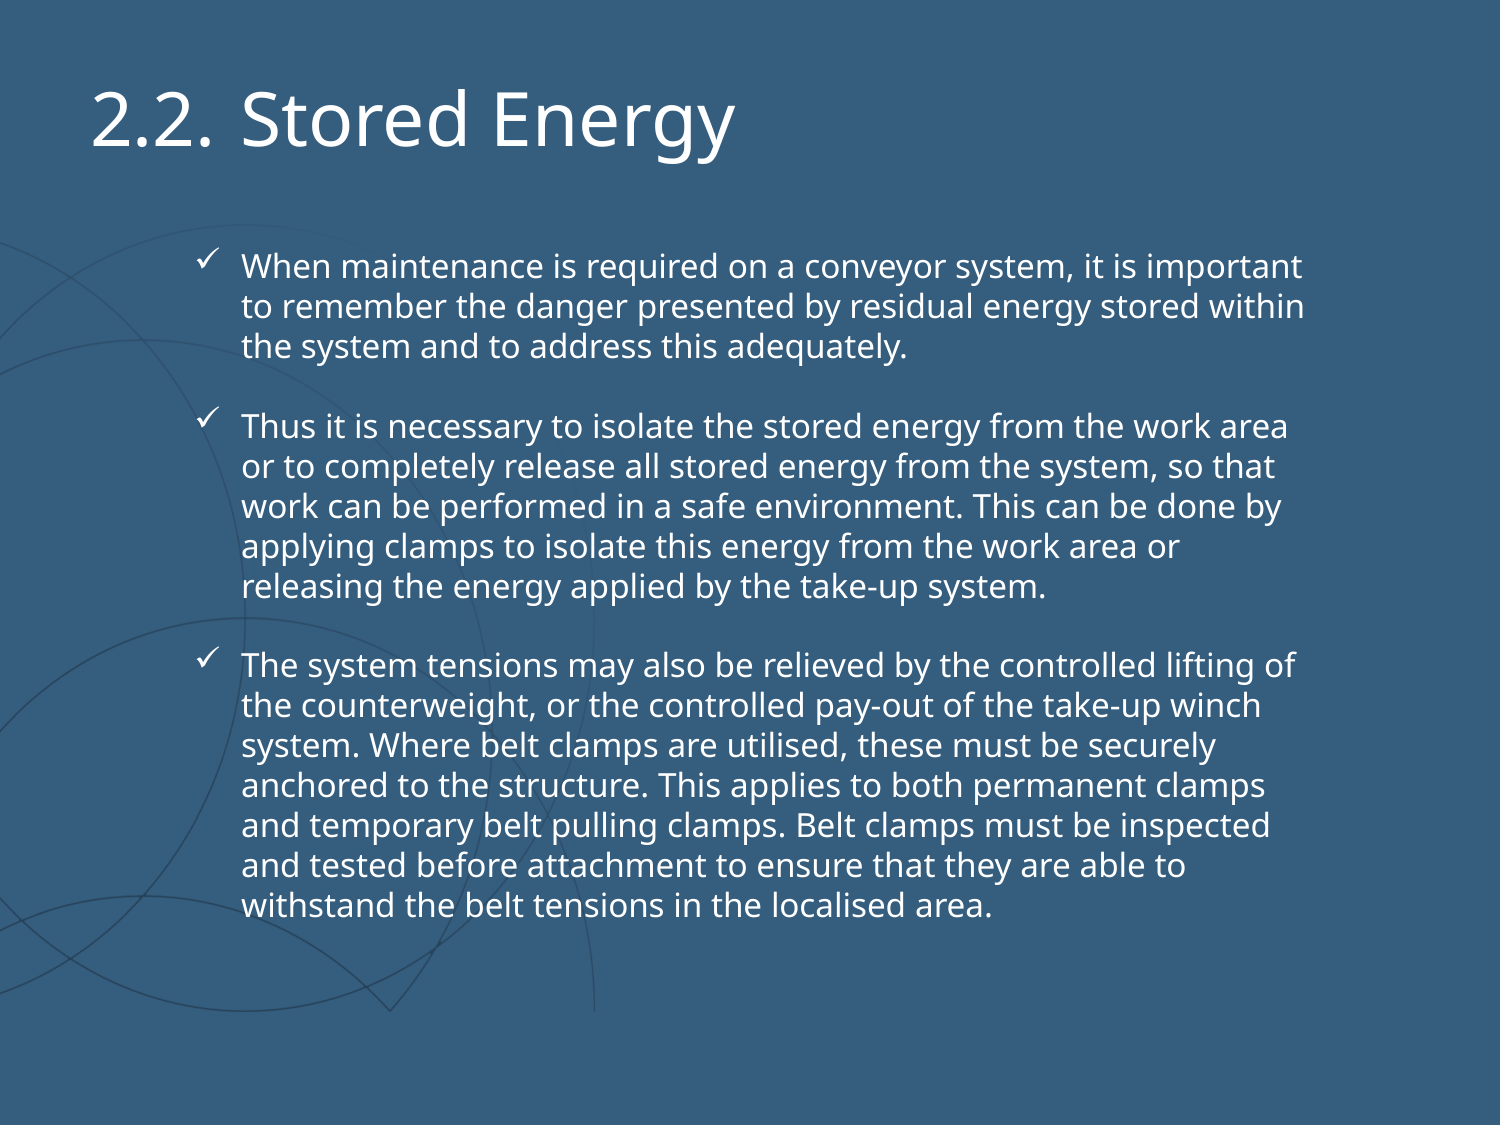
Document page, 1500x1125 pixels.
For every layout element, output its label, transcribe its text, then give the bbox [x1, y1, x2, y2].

title 2.2. Stored Energy [75, 28, 1425, 216]
text_box When maintenance is required on a conveyor system, it is important to remember the danger presented by residual energy stored within the system and to address this adequately. Thus it is necessary to isolate the stored energy from the work area or to completely release all stored energy from the system, so that work can be performed in a safe environment. This can be done by applying clamps to isolate this energy from the work area or releasing the energy applied by the take-up system. The system tensions may also be relieved by the controlled lifting of the counterweight, or the controlled pay-out of the take-up winch system. Where belt clamps are utilised, these must be securely anchored to the structure. This applies to both permanent clamps and temporary belt pulling clamps. Belt clamps must be inspected and tested before attachment to ensure that they are able to withstand the belt tensions in the localised area. [595, 238, 1345, 932]
picture [0, 224, 595, 1012]
